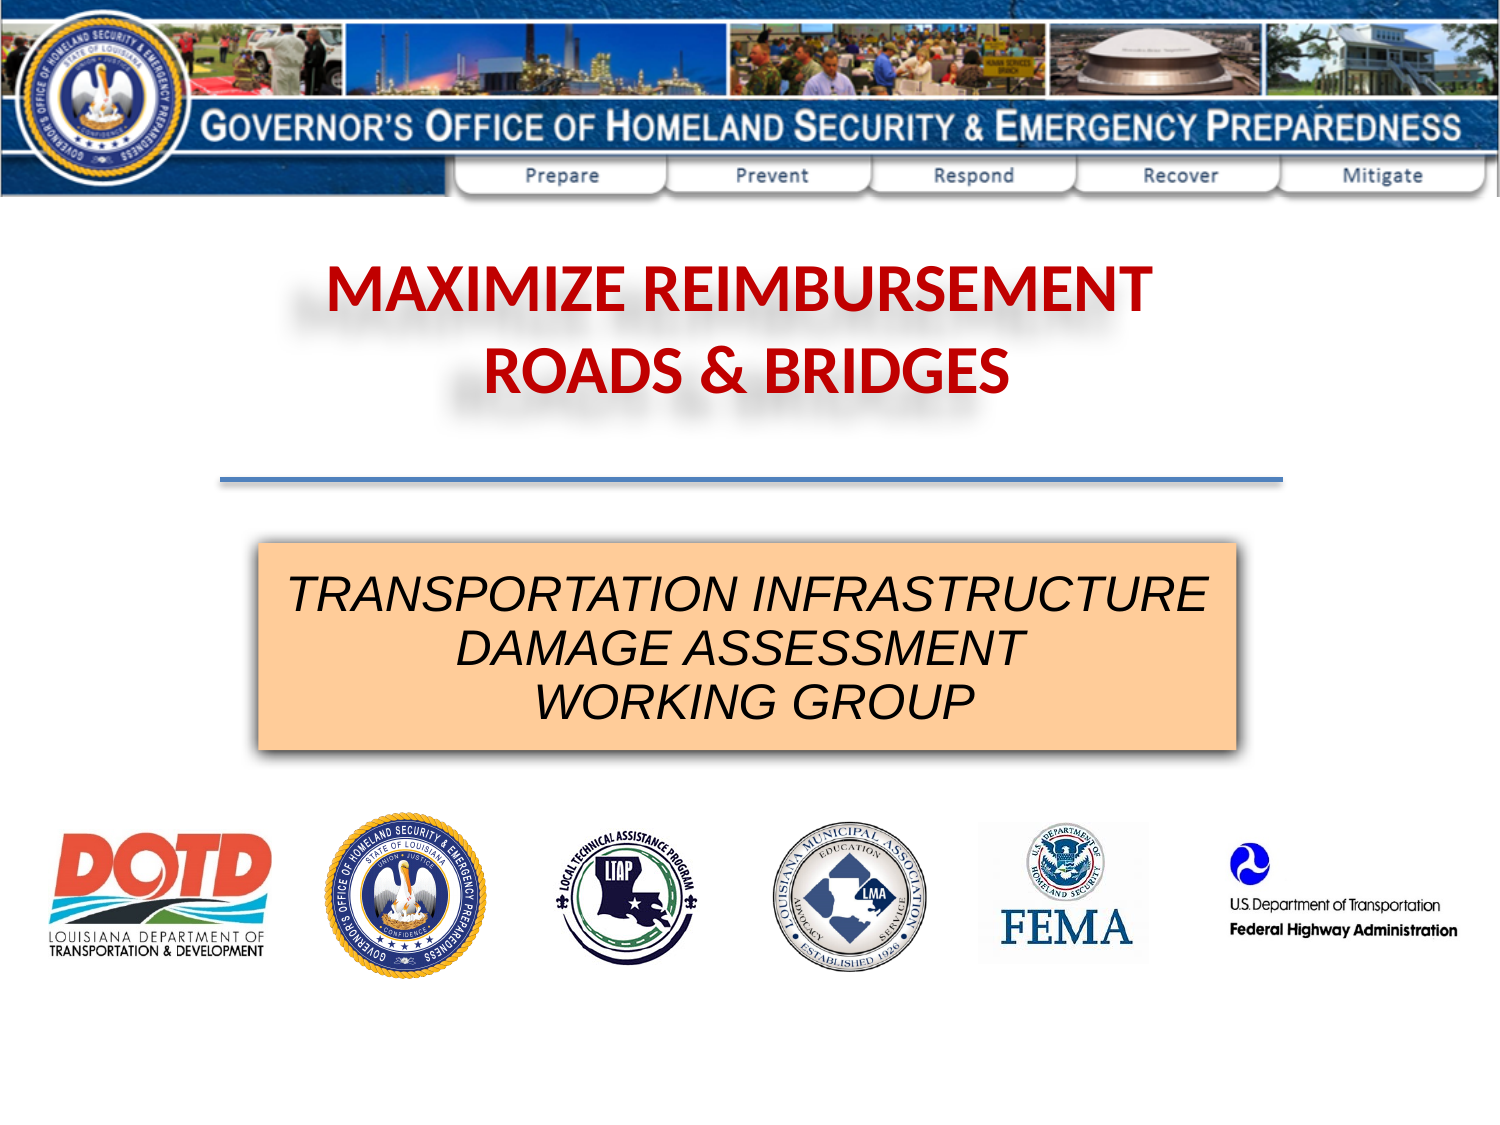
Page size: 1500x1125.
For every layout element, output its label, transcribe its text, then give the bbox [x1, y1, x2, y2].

picture [978, 822, 1150, 965]
picture [48, 829, 272, 960]
picture [1202, 826, 1485, 962]
picture [766, 815, 933, 979]
text_box Transportation Infrastructure Damage Assessment Working Group [258, 543, 1237, 751]
subtitle Maximize Reimbursement Roads & Bridges [215, 227, 1279, 427]
picture [0, 0, 1500, 207]
picture [553, 827, 701, 966]
picture [324, 812, 488, 979]
